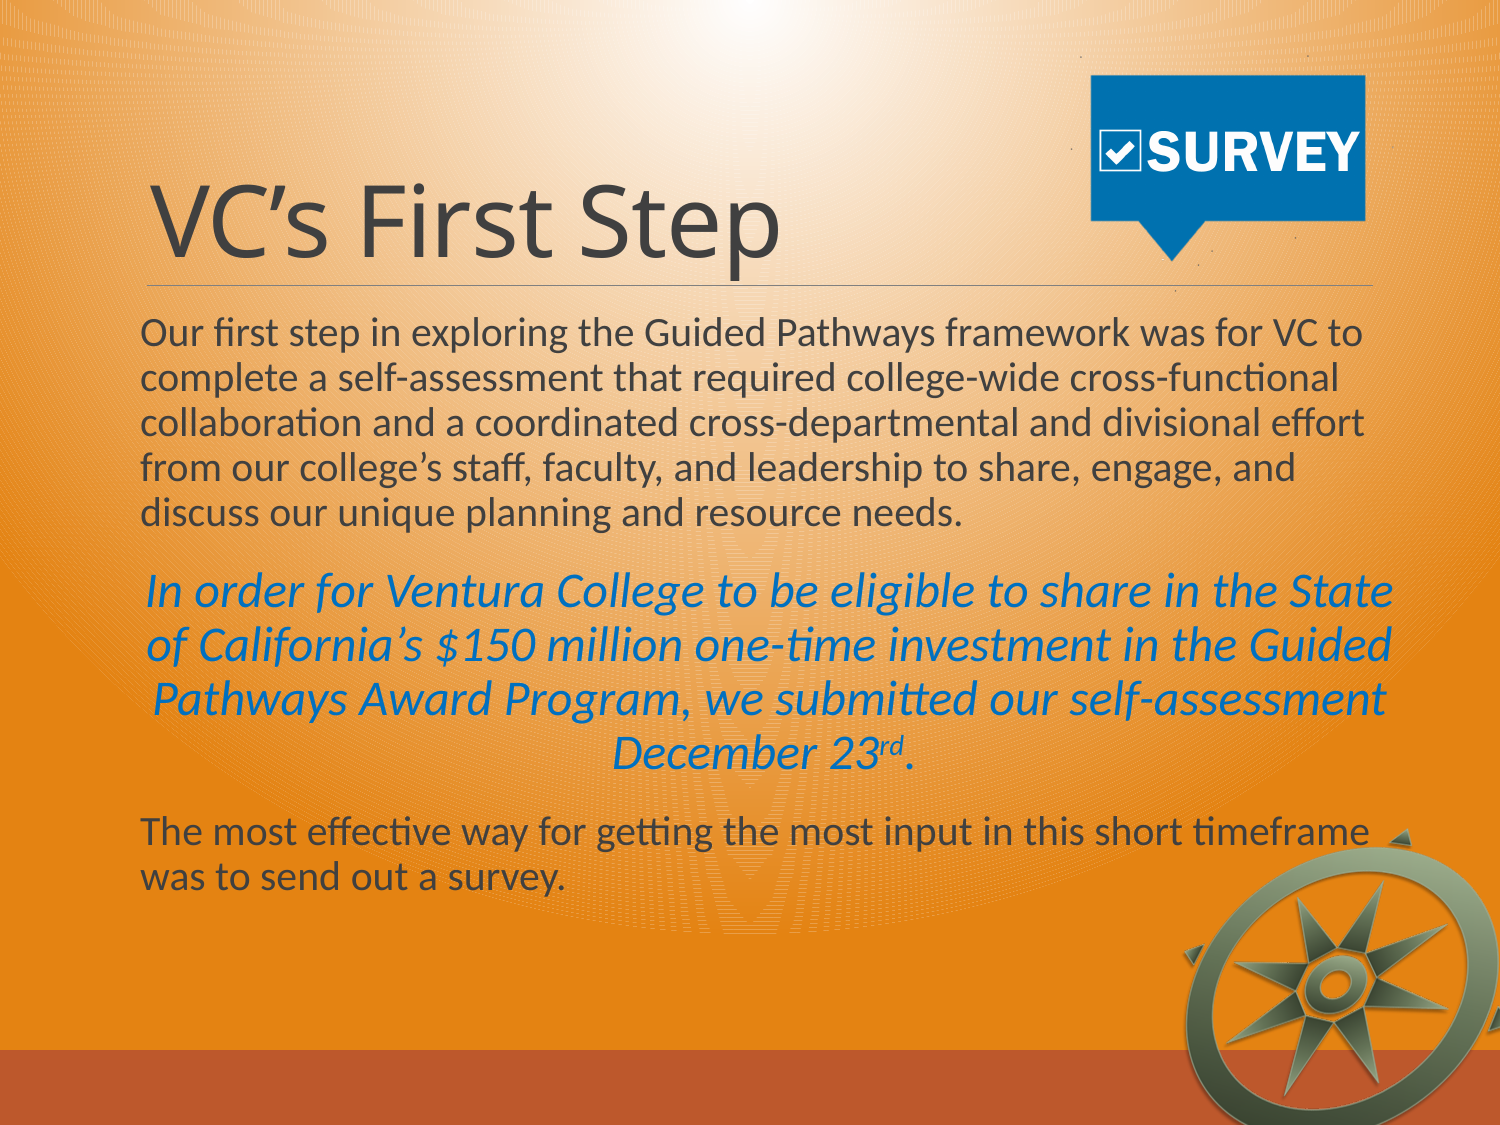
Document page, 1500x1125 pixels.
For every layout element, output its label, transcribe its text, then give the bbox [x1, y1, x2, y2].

picture [1054, 16, 1401, 316]
picture [1124, 824, 1500, 1125]
title VC’s First Step [135, 47, 1048, 285]
list Our first step in exploring the Guided Pathways framework was for VC to complete a self-assessment that required college-wide cross-functional collaboration and a coordinated cross-departmental and divisional effort from our college’s staff, faculty, and leadership to share, engage, and discuss our unique planning and resource needs. In order for Ventura College to be eligible to share in the State of California’s $150 million one-time investment in the Guided Pathways Award Program, we submitted our self-assessment December 23rd. The most effective way for getting the most input in this short timeframe was to send out a survey. [125, 302, 1400, 963]
